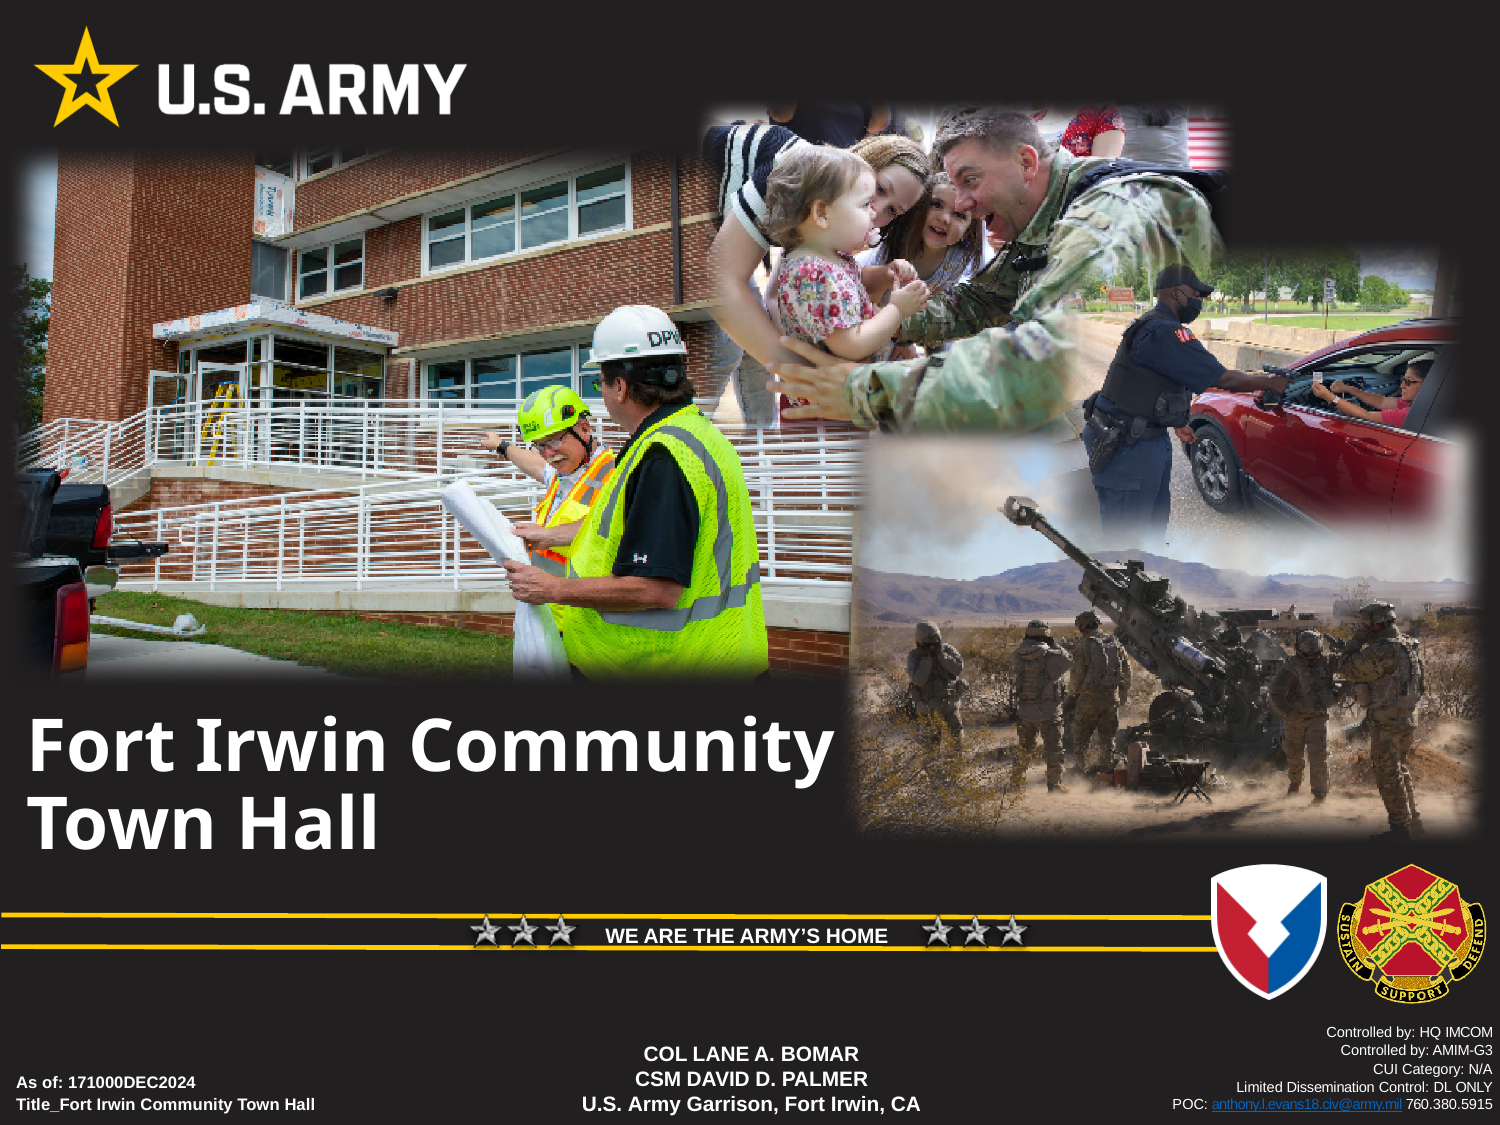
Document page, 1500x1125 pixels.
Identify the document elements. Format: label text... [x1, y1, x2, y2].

text_box COL LANE A. BOMAR CSM DAVID D. PALMER U.S. Army Garrison, Fort Irwin, CA [338, 1033, 1164, 1124]
picture [920, 913, 1032, 948]
text_box Controlled by: HQ IMCOM Controlled by: AMIM-G3 CUI Category: N/A Limited Dissemination Control: DL ONLY POC: anthony.l.evans18.civ@army.mil 760.380.5915 [1138, 1021, 1494, 1113]
text_box Title_Fort Irwin Community Town Hall [8, 1096, 204, 1114]
picture [1336, 862, 1487, 1005]
picture [0, 0, 1467, 823]
text_box As of: 171000DEC2024 [1, 1060, 265, 1104]
text_box Fort Irwin Community Town Hall [26, 684, 907, 866]
picture [1211, 864, 1327, 1000]
picture [468, 913, 580, 948]
